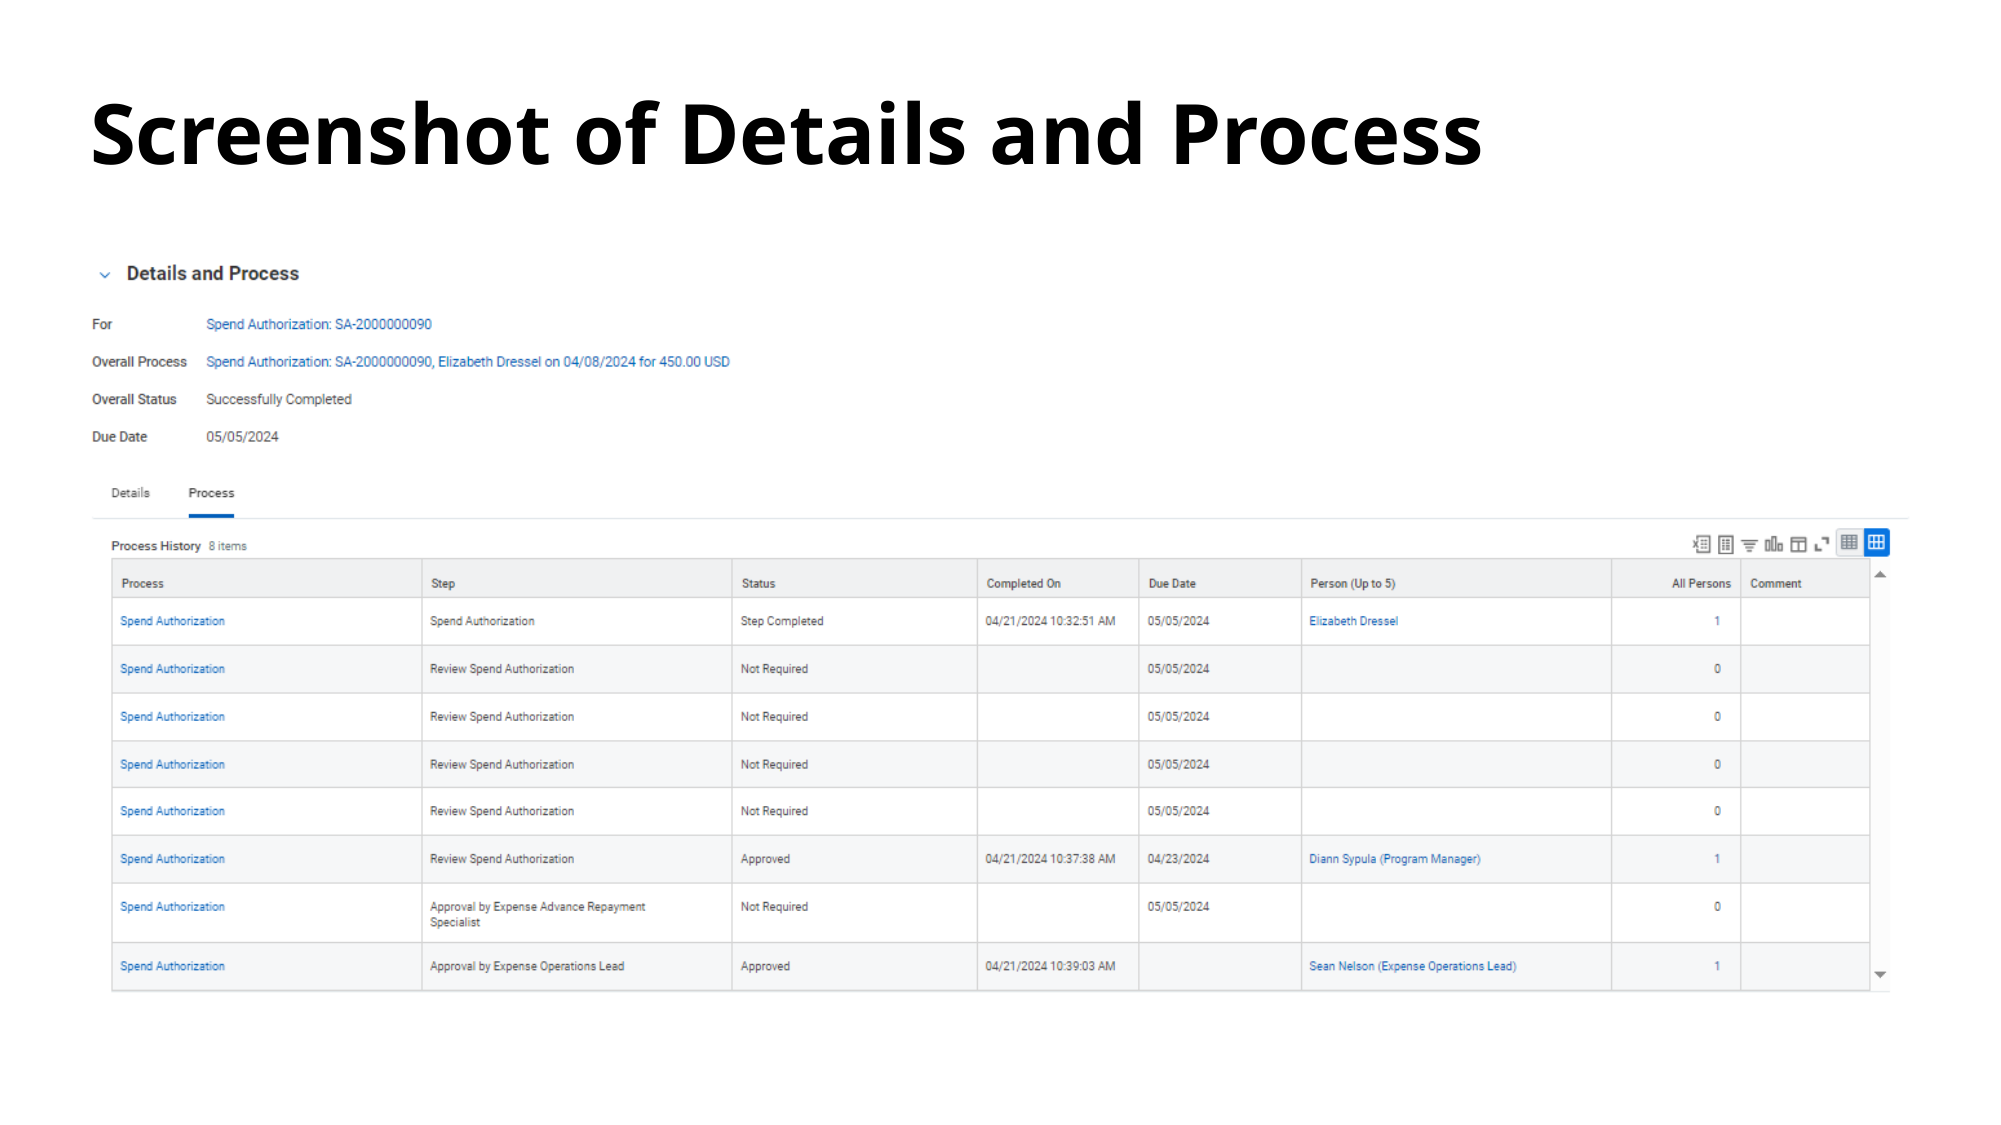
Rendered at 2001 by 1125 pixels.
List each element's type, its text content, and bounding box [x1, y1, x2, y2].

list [65, 244, 1935, 1017]
title Screenshot of Details and Process [75, 75, 1800, 200]
